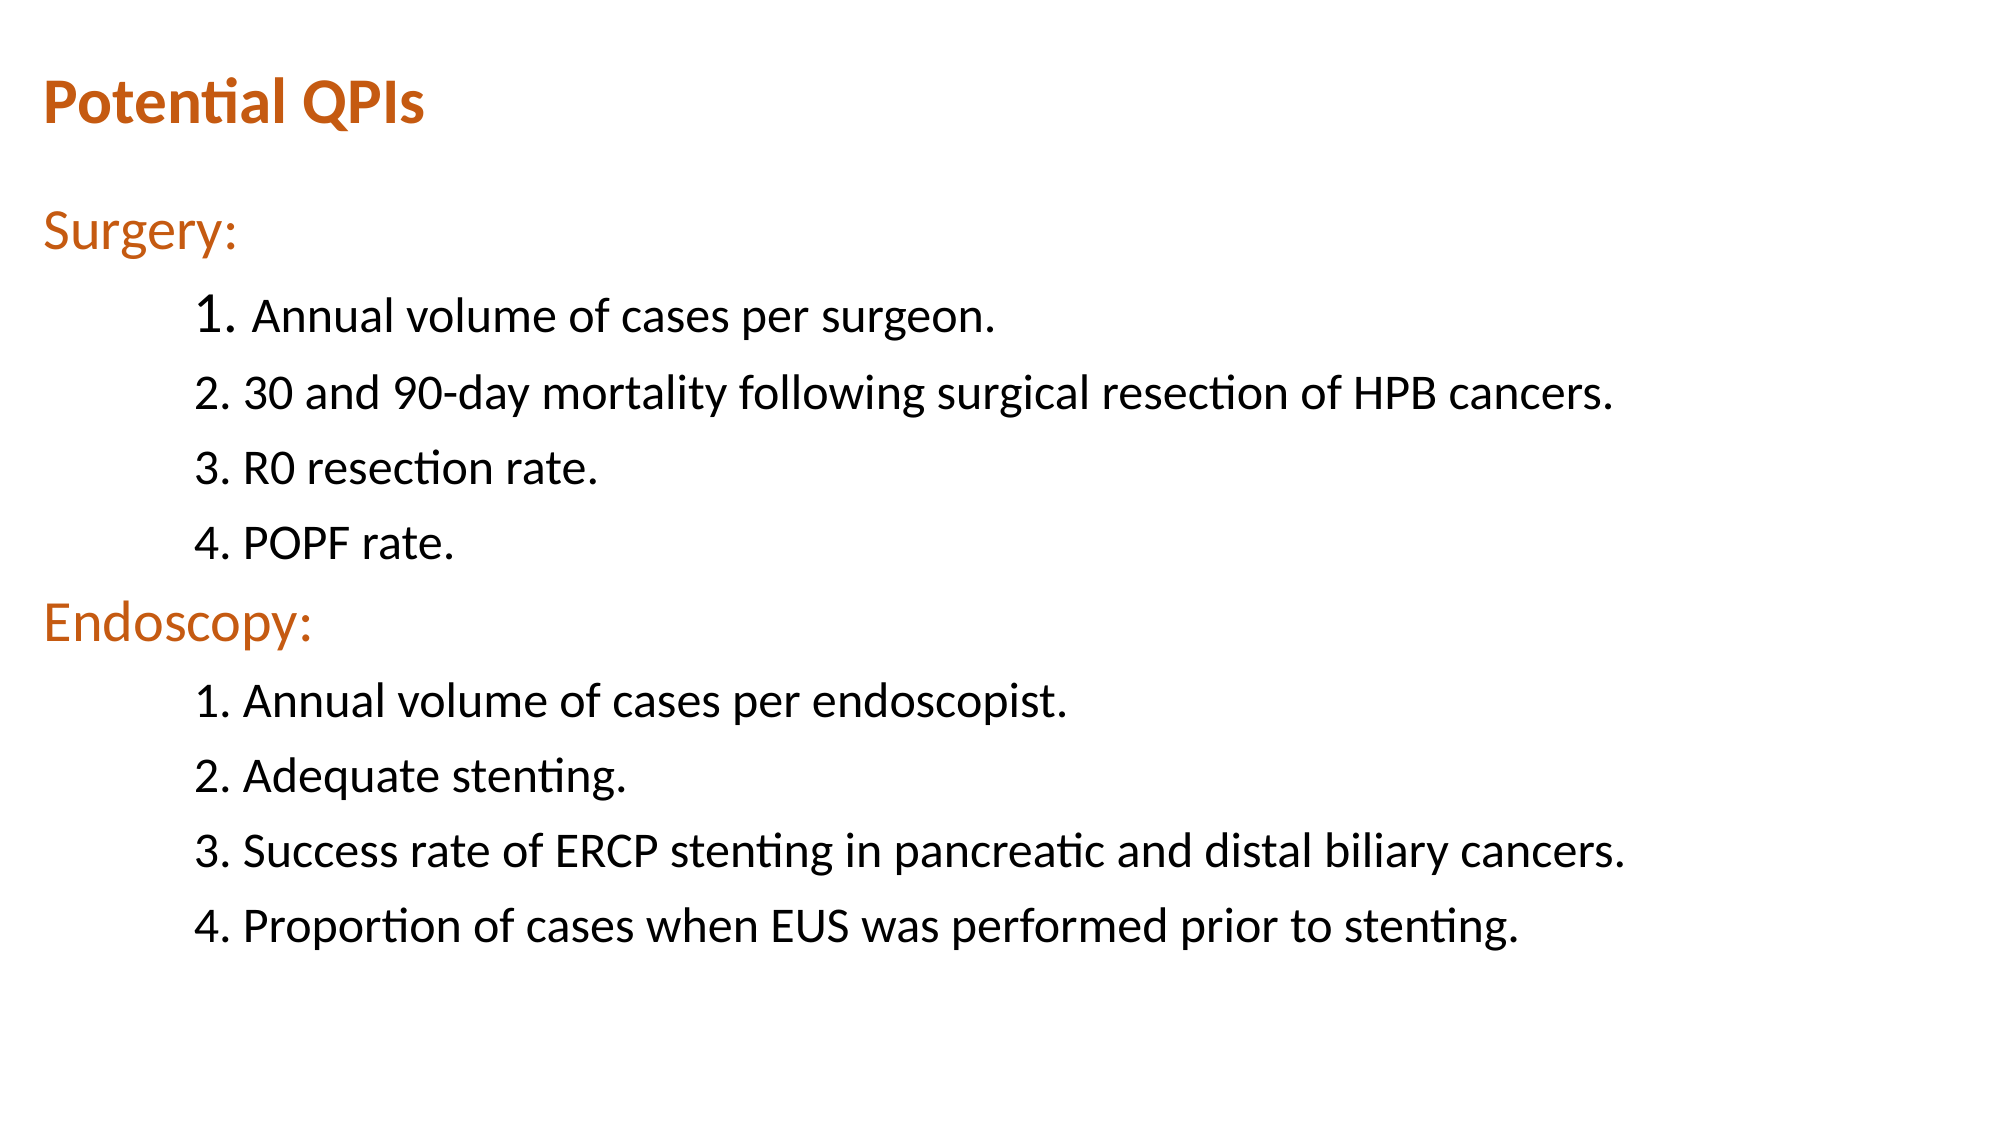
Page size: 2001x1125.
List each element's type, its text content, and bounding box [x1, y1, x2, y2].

title Potential QPIs [29, 59, 1863, 146]
list Surgery: 1. Annual volume of cases per surgeon. 2. 30 and 90-day mortality following surgical resection of HPB cancers. 3. R0 resection rate. 4. POPF rate. Endoscopy: 1. Annual volume of cases per endoscopist. 2. Adequate stenting. 3. Success rate of ERCP stenting in pancreatic and distal biliary cancers. 4. Proportion of cases when EUS was performed prior to stenting. [29, 191, 1863, 1093]
